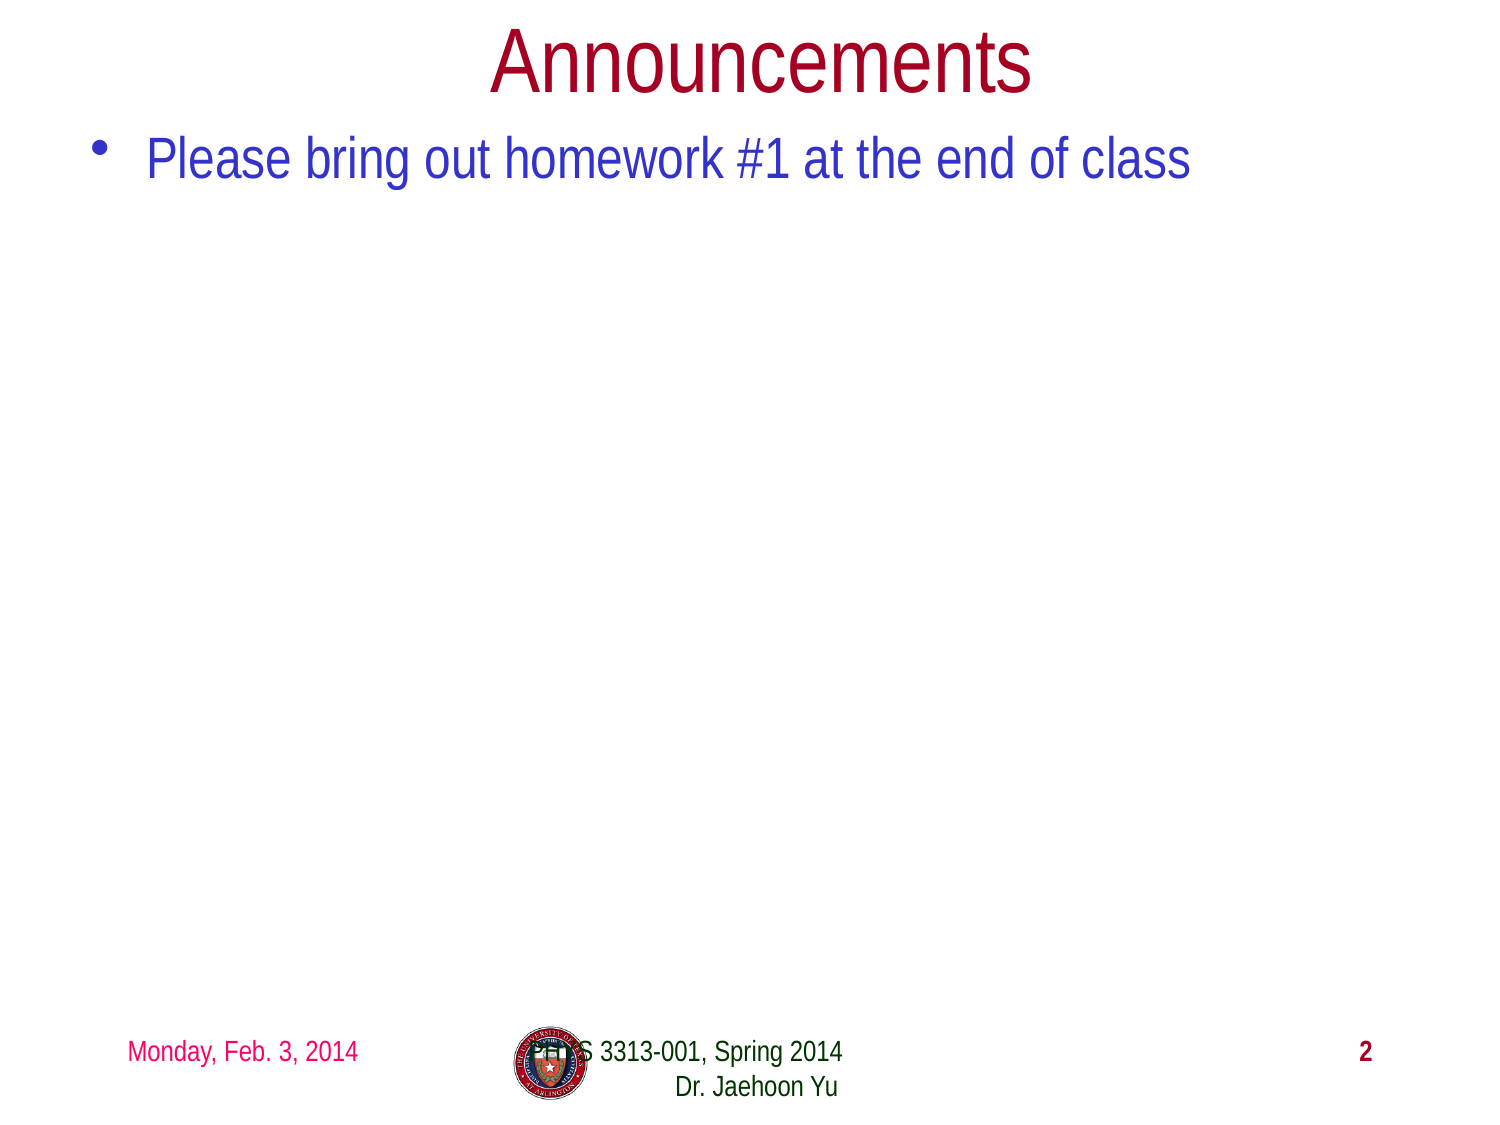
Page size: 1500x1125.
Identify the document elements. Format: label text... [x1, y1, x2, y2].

title Announcements [124, 0, 1401, 112]
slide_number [112, 1026, 426, 1101]
list Please bring out homework #1 at the end of class [74, 112, 1463, 1026]
footer PHYS 3313-001, Spring 2014 Dr. Jaehoon Yu [512, 1026, 988, 1101]
slide_number 2 [1074, 1026, 1388, 1101]
